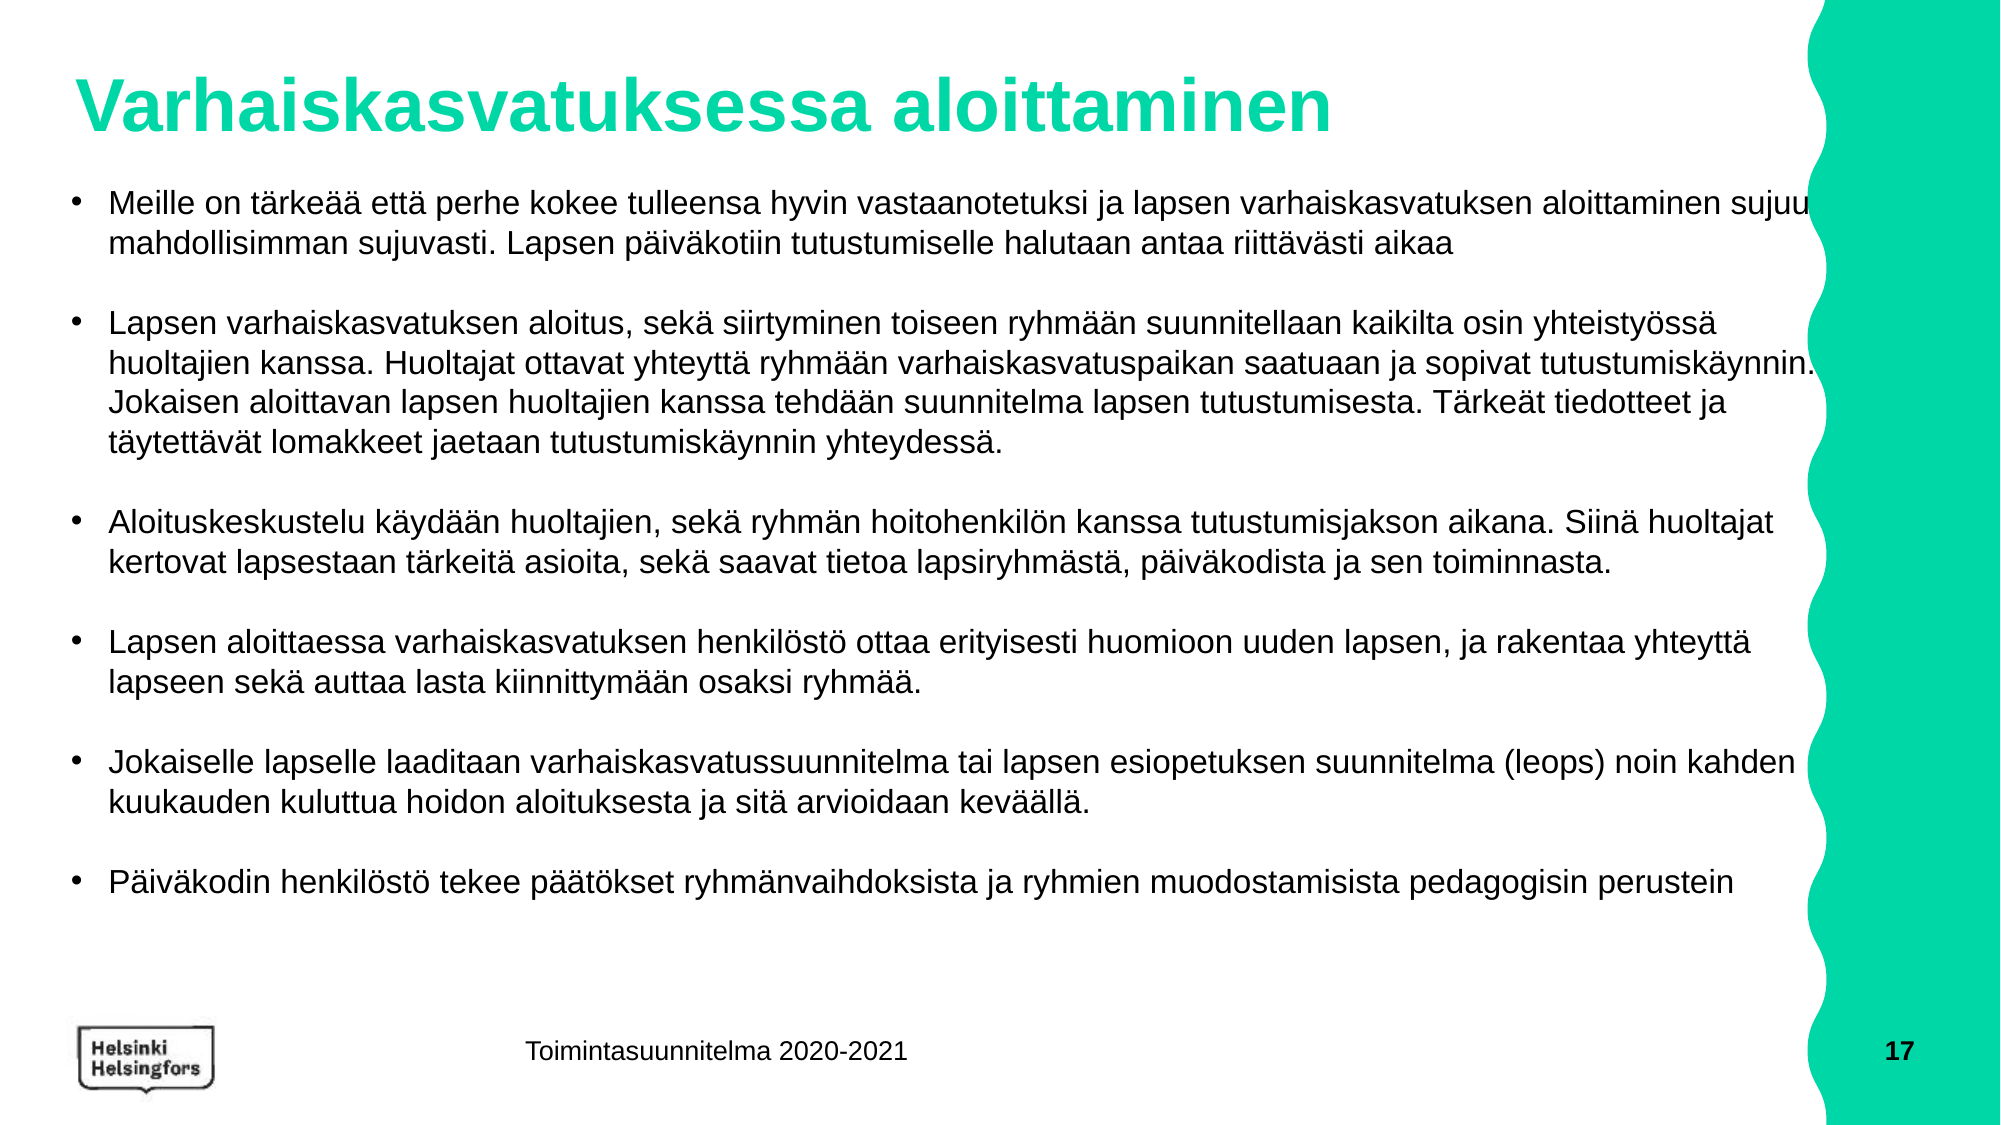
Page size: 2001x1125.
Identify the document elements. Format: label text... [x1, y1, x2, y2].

slide_number 17 [1712, 1028, 1916, 1071]
list Meille on tärkeää että perhe kokee tulleensa hyvin vastaanotetuksi ja lapsen varhaiskasvatuksen aloittaminen sujuu mahdollisimman sujuvasti. Lapsen päiväkotiin tutustumiselle halutaan antaa riittävästi aikaa Lapsen varhaiskasvatuksen aloitus, sekä siirtyminen toiseen ryhmään suunnitellaan kaikilta osin yhteistyössä huoltajien kanssa. Huoltajat ottavat yhteyttä ryhmään varhaiskasvatuspaikan saatuaan ja sopivat tutustumiskäynnin. Jokaisen aloittavan lapsen huoltajien kanssa tehdään suunnitelma lapsen tutustumisesta. Tärkeät tiedotteet ja täytettävät lomakkeet jaetaan tutustumiskäynnin yhteydessä. Aloituskeskustelu käydään huoltajien, sekä ryhmän hoitohenkilön kanssa tutustumisjakson aikana. Siinä huoltajat kertovat lapsestaan tärkeitä asioita, sekä saavat tietoa lapsiryhmästä, päiväkodista ja sen toiminnasta. Lapsen aloittaessa varhaiskasvatuksen henkilöstö ottaa erityisesti huomioon uuden lapsen, ja rakentaa yhteyttä lapseen sekä auttaa lasta kiinnittymään osaksi ryhmää. Jokaiselle lapselle laaditaan varhaiskasvatussuunnitelma tai lapsen esiopetuksen suunnitelma (leops) noin kahden kuukauden kuluttua hoidon aloituksesta ja sitä arvioidaan keväällä. Päiväkodin henkilöstö tekee päätökset ryhmänvaihdoksista ja ryhmien muodostamisista pedagogisin perustein [70, 181, 1849, 953]
title Varhaiskasvatuksessa aloittaminen [75, 66, 1918, 197]
footer Toimintasuunnitelma 2020-2021 [525, 1028, 1201, 1071]
picture [66, 1015, 226, 1106]
